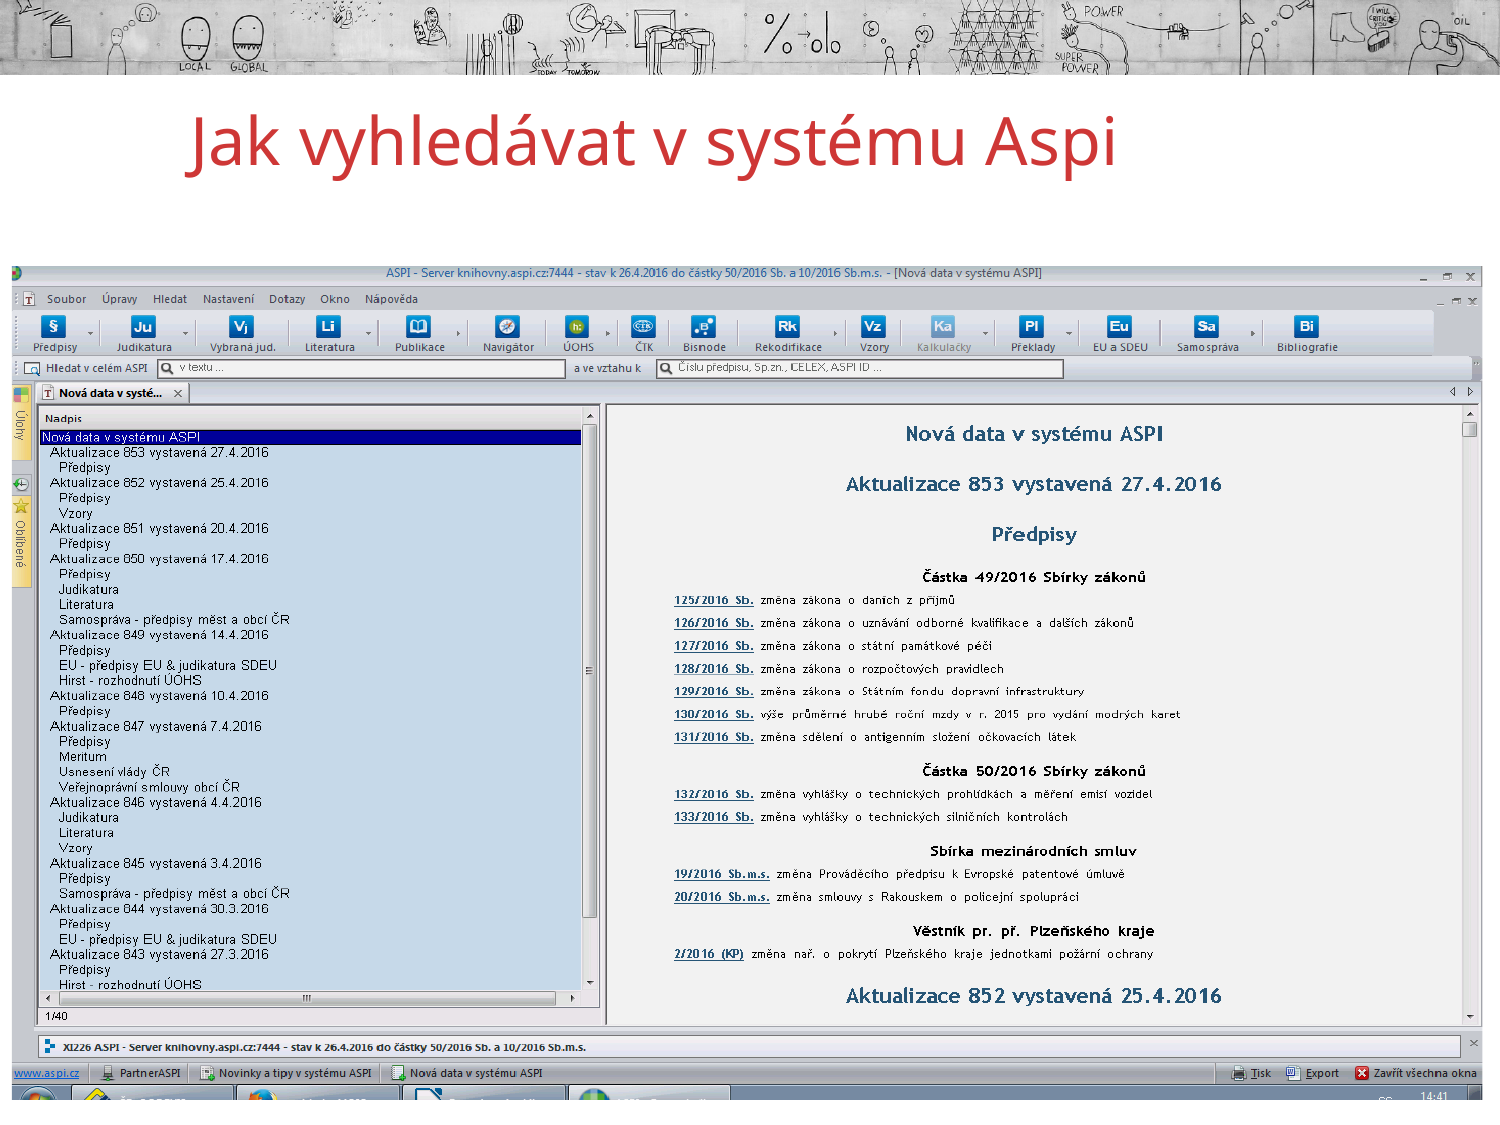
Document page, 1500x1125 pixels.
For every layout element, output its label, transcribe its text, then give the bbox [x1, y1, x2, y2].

picture [11, 266, 1483, 1100]
title Jak vyhledávat v systému Aspi [17, 83, 1293, 204]
slide_number 4 [0, 1029, 6, 1090]
picture [0, 0, 1500, 75]
